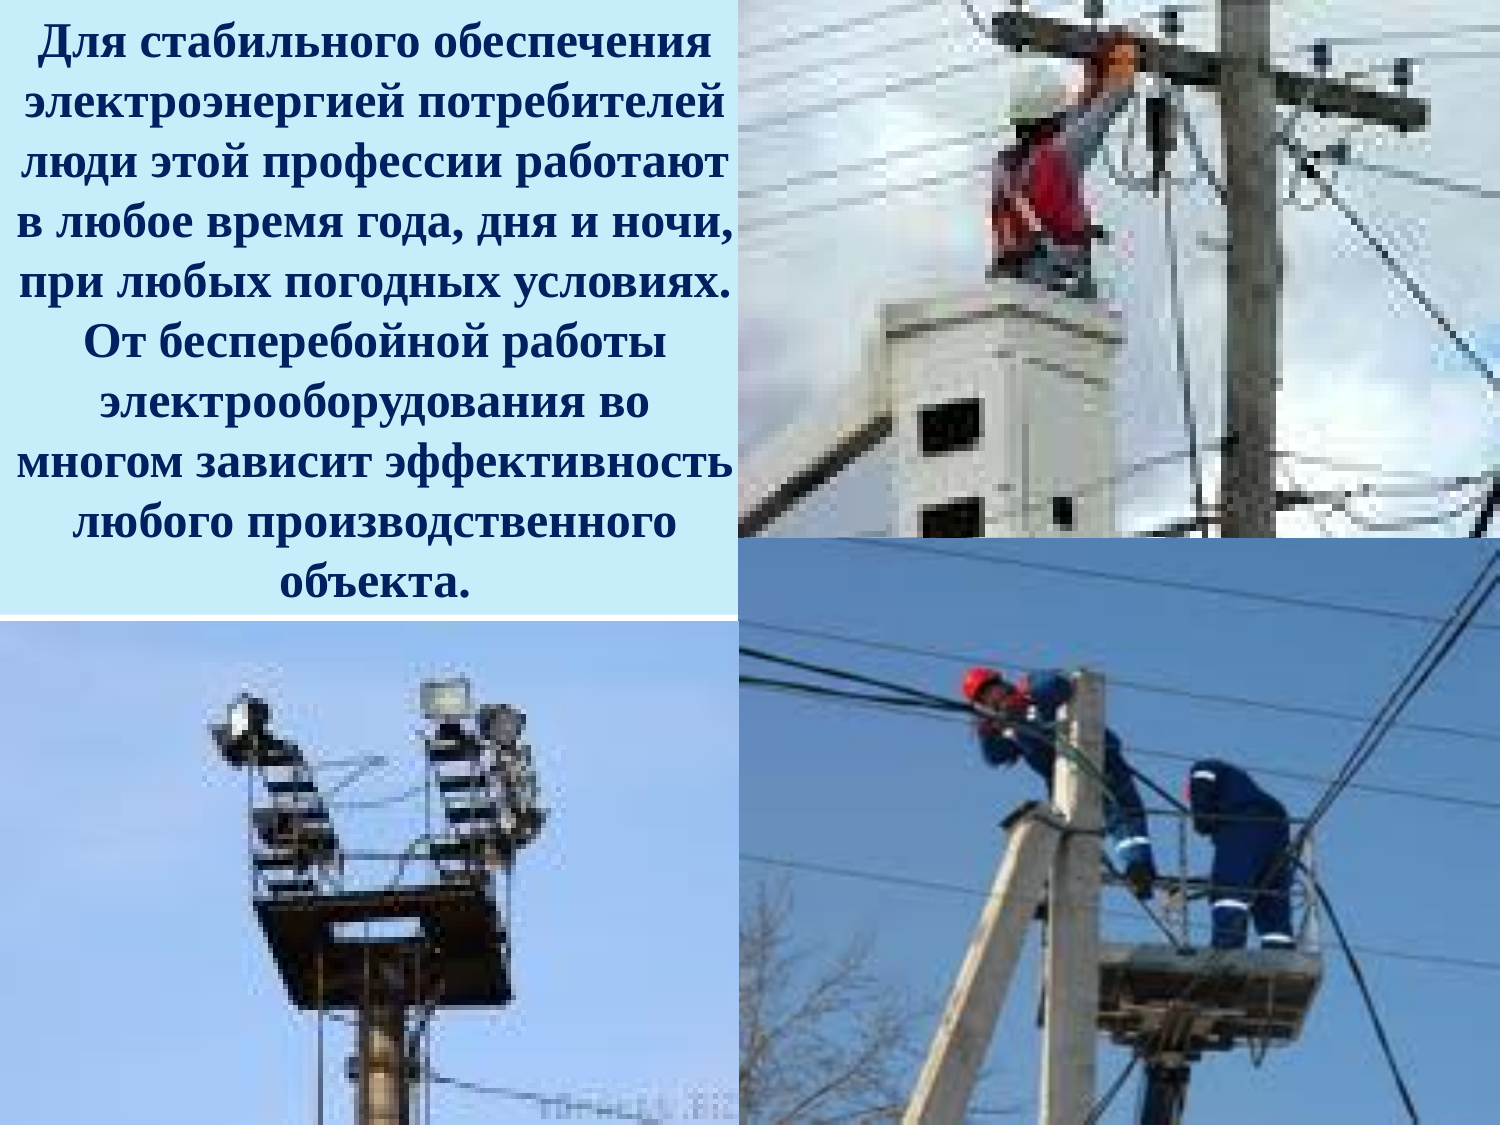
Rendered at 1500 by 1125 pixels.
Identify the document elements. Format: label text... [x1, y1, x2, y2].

picture [0, 0, 1500, 1125]
text_box Для стабильного обеспечения электроэнергией потребителей люди этой профессии работают в любое время года, дня и ночи, при любых погодных условиях. От бесперебойной работы электрооборудования во многом зависит эффективность любого производственного объекта. [0, 0, 735, 615]
